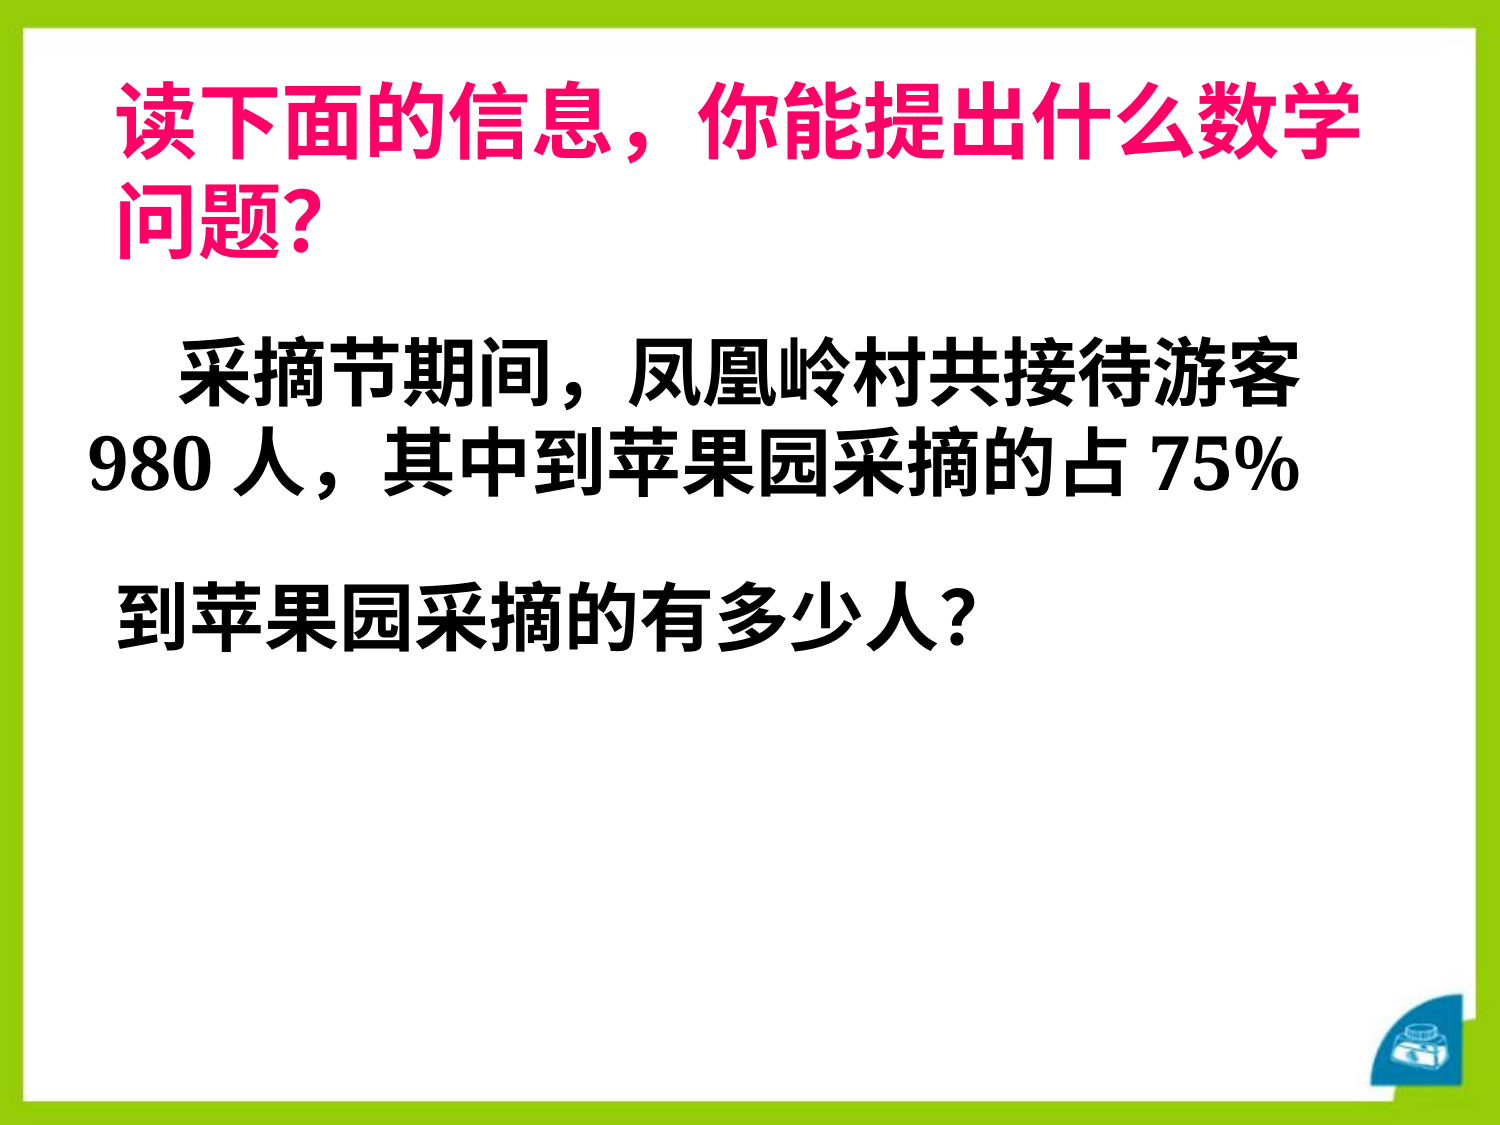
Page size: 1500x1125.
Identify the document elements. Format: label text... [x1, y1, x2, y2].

text_box 采摘节期间，凤凰岭村共接待游客980人，其中到苹果园采摘的占75% [72, 303, 1455, 528]
text_box 到苹果园采摘的有多少人？ [100, 562, 1341, 668]
text_box 读下面的信息，你能提出什么数学问题？ [100, 101, 1447, 237]
picture [0, 0, 1500, 1125]
